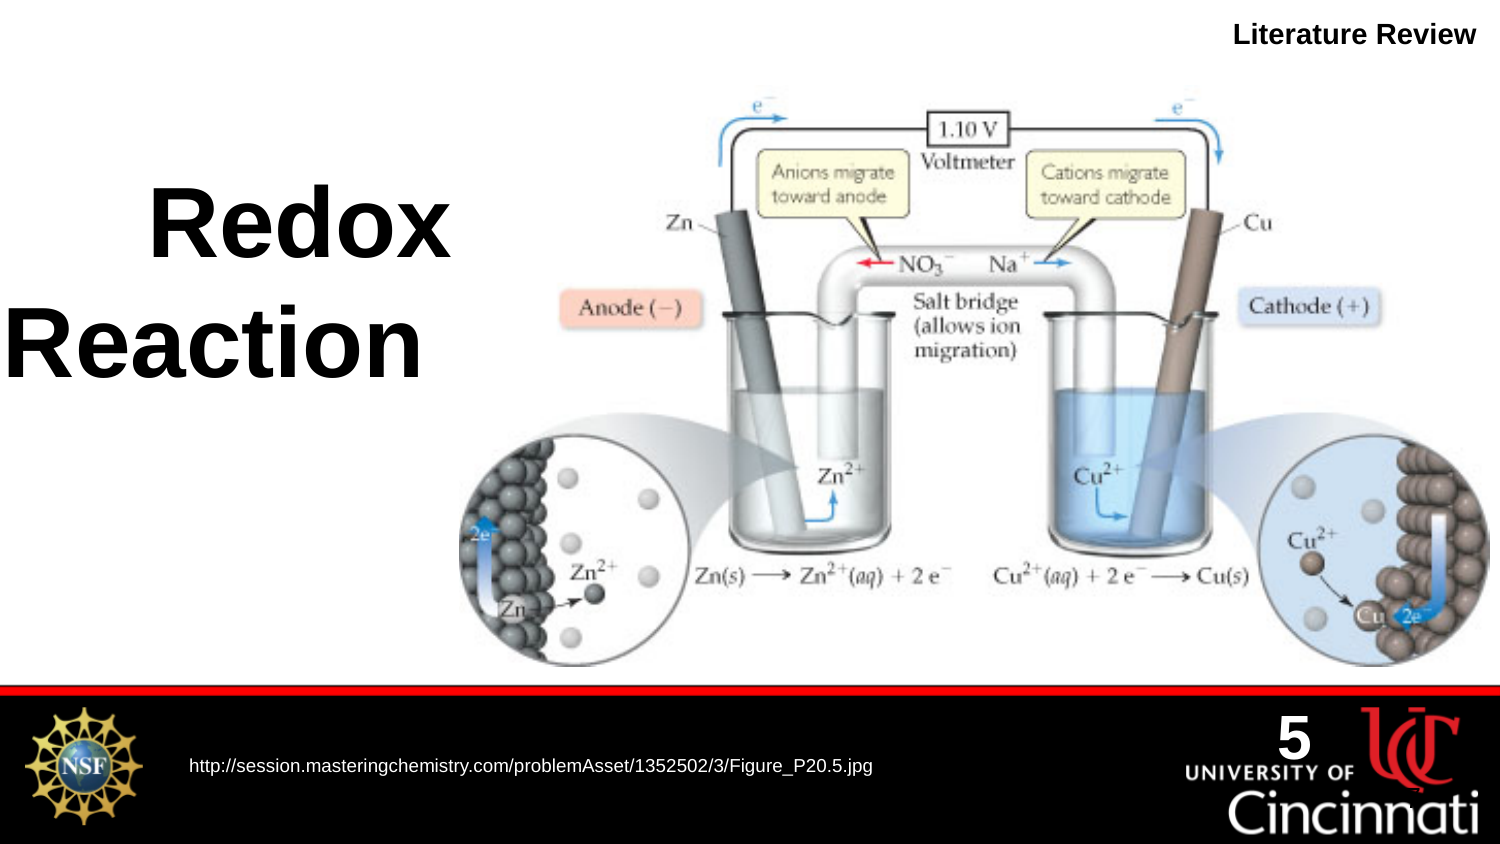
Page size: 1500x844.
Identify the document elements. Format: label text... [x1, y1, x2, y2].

slide_number ‹#› [1389, 764, 1480, 830]
text_box http://session.masteringchemistry.com/problemAsset/1352502/3/Figure_P20.5.jpg [174, 714, 1101, 813]
picture [0, 0, 1500, 844]
title Redox Reaction [0, 143, 454, 524]
text_box Literature Review [1135, 0, 1492, 85]
text_box 5 [1262, 682, 1366, 747]
